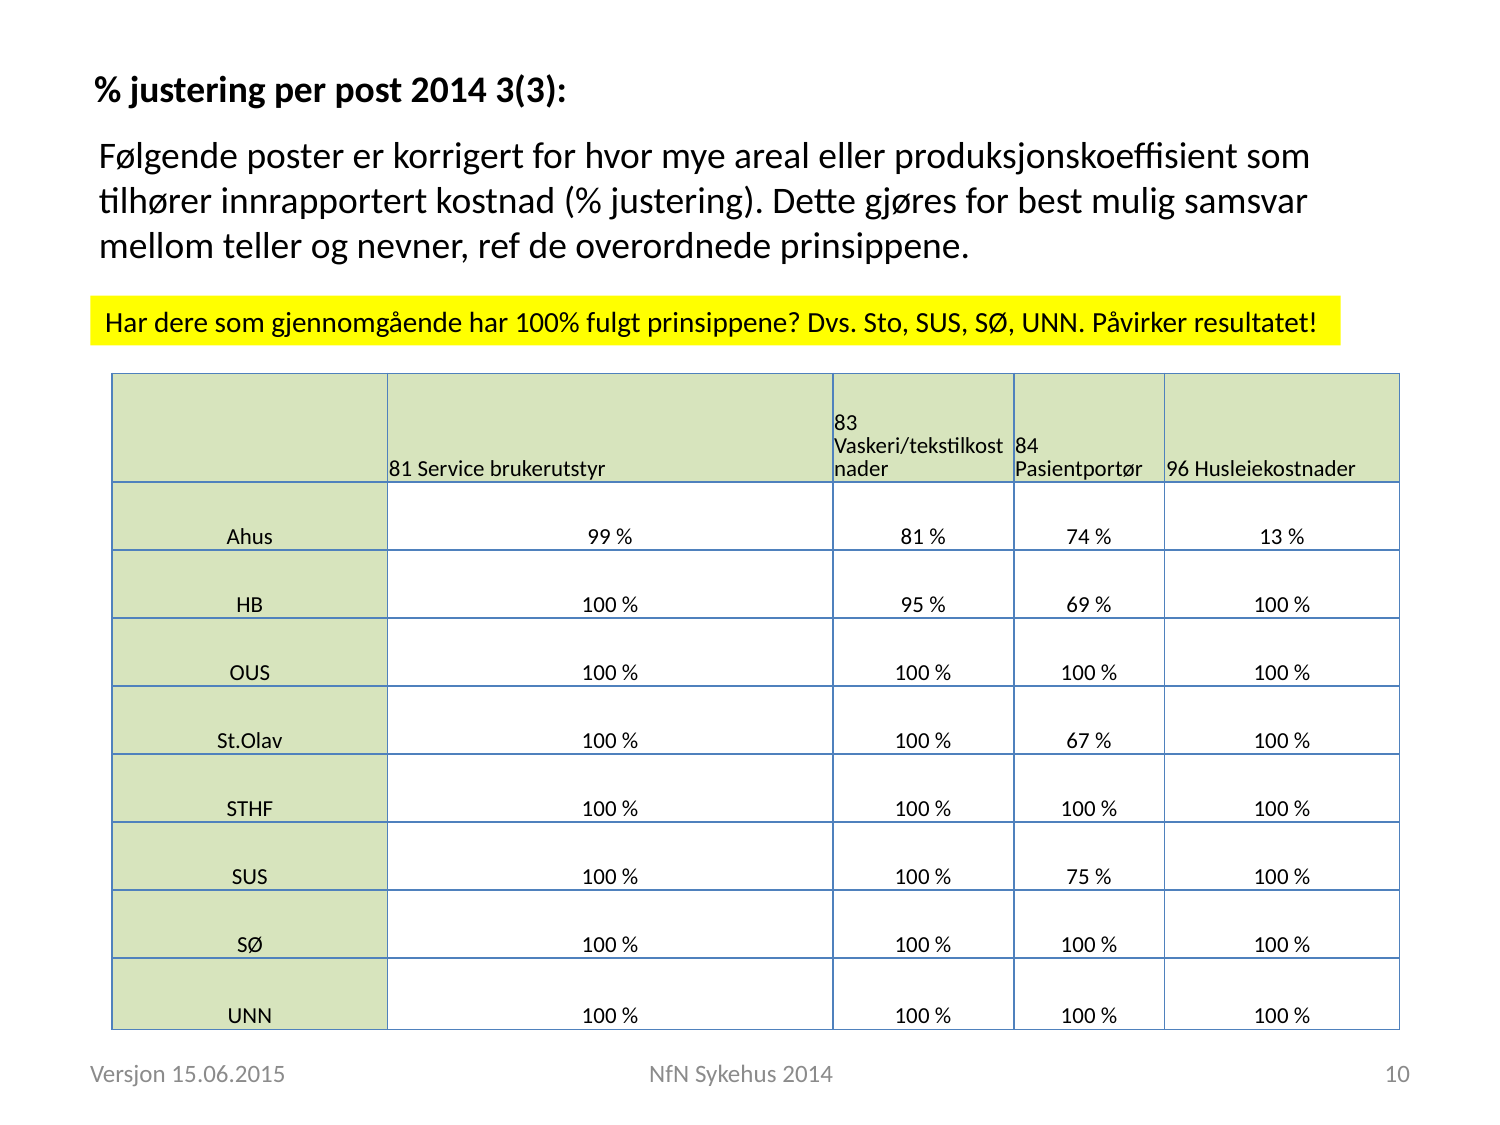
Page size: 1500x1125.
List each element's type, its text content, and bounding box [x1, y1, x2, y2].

table_cell 100 % [1165, 619, 1399, 685]
table_cell 74 % [1015, 483, 1164, 549]
table_cell Ahus [113, 483, 387, 549]
text_box Har dere som gjennomgående har 100% fulgt prinsippene? Dvs. Sto, SUS, SØ, UNN. Påvirker resultatet! [90, 295, 1341, 346]
table_cell SUS [113, 823, 387, 889]
table_cell 100 % [834, 755, 1013, 821]
table_cell 95 % [834, 551, 1013, 617]
table_cell STHF [113, 755, 387, 821]
table_header 96 Husleiekostnader [1165, 374, 1399, 481]
table_cell 100 % [1015, 891, 1164, 957]
table_cell 100 % [1165, 959, 1399, 1029]
table_cell 81 % [834, 483, 1013, 549]
text_box % justering per post 2014 3(3): [79, 58, 583, 118]
table_cell 100 % [388, 755, 832, 821]
table_header 84 Pasientportør [1015, 374, 1164, 481]
table_header [113, 374, 387, 481]
table_cell OUS [113, 619, 387, 685]
table_cell 100 % [388, 687, 832, 753]
table_cell 100 % [1165, 891, 1399, 957]
table_cell 100 % [1015, 959, 1164, 1029]
table_cell 100 % [834, 823, 1013, 889]
table_cell 100 % [834, 687, 1013, 753]
table_cell 100 % [1165, 755, 1399, 821]
table_cell 100 % [834, 619, 1013, 685]
table_cell 100 % [1165, 687, 1399, 753]
table_cell 69 % [1015, 551, 1164, 617]
table_cell 75 % [1015, 823, 1164, 889]
table_header 81 Service brukerutstyr [388, 374, 832, 481]
table_cell 100 % [388, 551, 832, 617]
table_cell 100 % [1165, 823, 1399, 889]
table_cell 100 % [388, 619, 832, 685]
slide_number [75, 1042, 425, 1103]
table_cell 100 % [1015, 755, 1164, 821]
table_cell 99 % [388, 483, 832, 549]
table_cell 100 % [388, 823, 832, 889]
table_cell SØ [113, 891, 387, 957]
table_cell 100 % [1015, 619, 1164, 685]
table_cell 100 % [834, 959, 1013, 1029]
table_cell 100 % [388, 959, 832, 1029]
table_cell 100 % [388, 891, 832, 957]
table_cell St.Olav [113, 687, 387, 753]
table_header 83 Vaskeri/tekstilkostnader [834, 374, 1013, 481]
table_cell 100 % [1165, 551, 1399, 617]
text_box Følgende poster er korrigert for hvor mye areal eller produksjonskoeffisient som tilhører innrapportert kostnad (% justering). Dette gjøres for best mulig samsvar mellom teller og nevner, ref de overordnede prinsippene. [84, 123, 1372, 319]
footer NfN Sykehus 2014 [512, 1042, 988, 1103]
table_cell 13 % [1165, 483, 1399, 549]
table_cell 67 % [1015, 687, 1164, 753]
table_cell 100 % [834, 891, 1013, 957]
slide_number 10 [1074, 1042, 1425, 1103]
table_cell UNN [113, 959, 387, 1029]
table_cell HB [113, 551, 387, 617]
